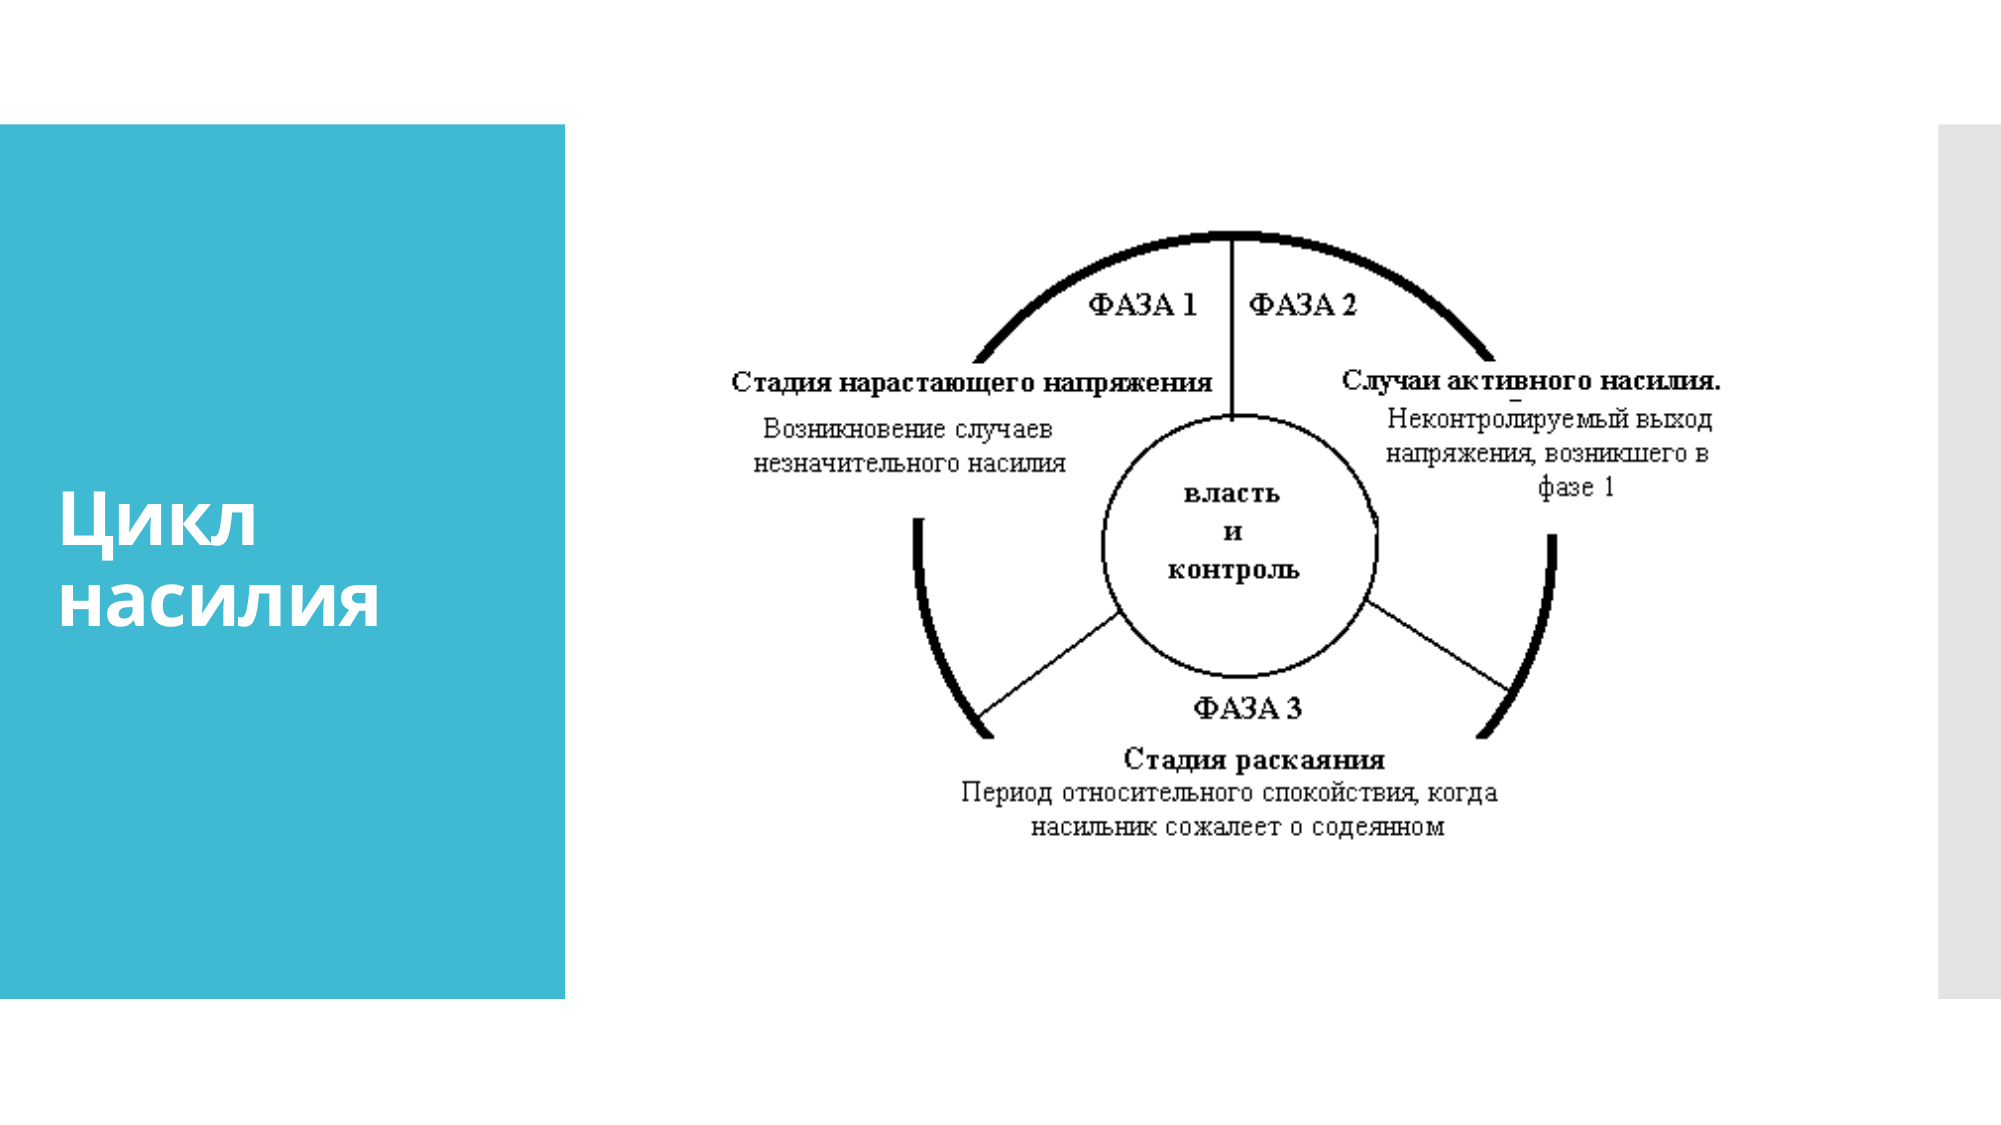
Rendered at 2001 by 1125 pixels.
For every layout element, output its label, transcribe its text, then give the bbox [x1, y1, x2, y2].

list [634, 141, 1835, 982]
picture [727, 116, 1743, 888]
title Цикл насилия [41, 184, 525, 940]
